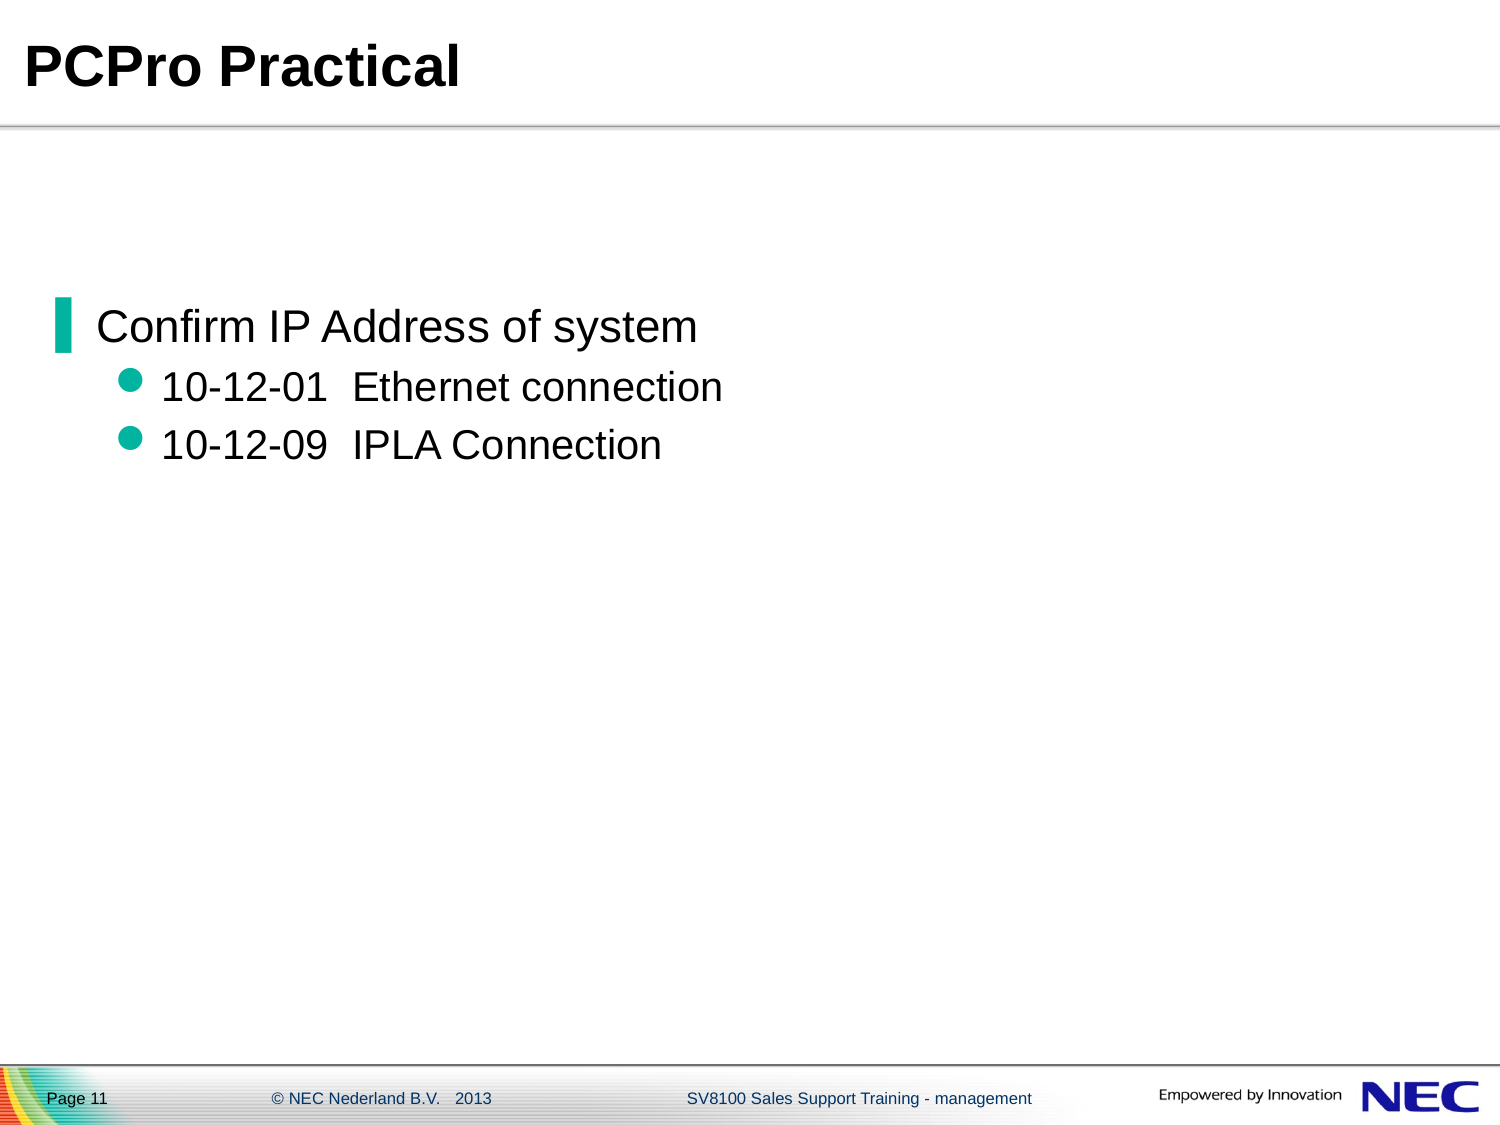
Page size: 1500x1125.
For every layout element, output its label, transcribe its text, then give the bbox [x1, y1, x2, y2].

title PCPro Practical [24, 18, 1476, 108]
picture [0, 1064, 1500, 1125]
picture [0, 101, 1500, 131]
list Confirm IP Address of system 10-12-01 Ethernet connection 10-12-09 IPLA Connection [24, 160, 1476, 1024]
